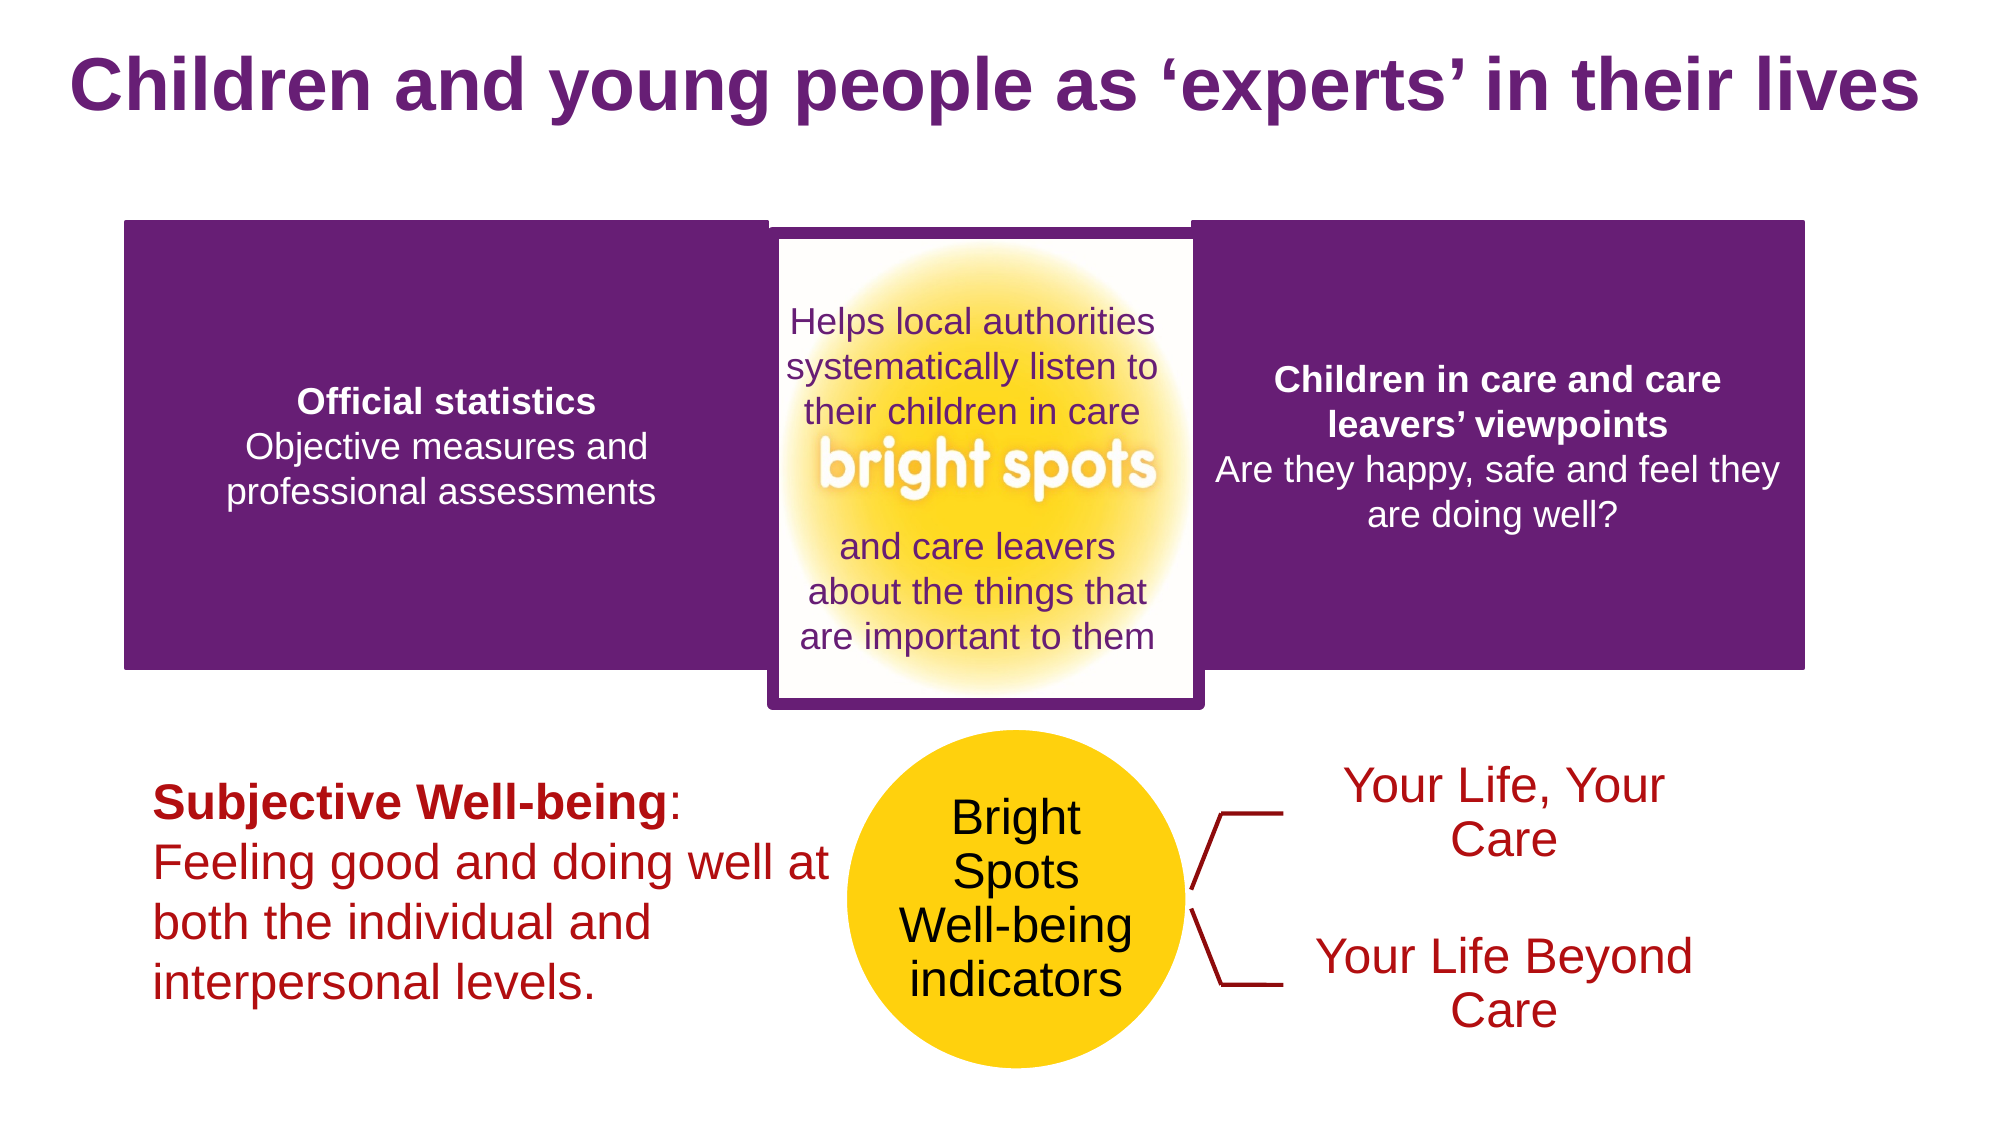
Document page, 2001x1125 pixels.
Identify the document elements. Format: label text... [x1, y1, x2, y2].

text_box Children in care and care leavers’ viewpoints Are they happy, safe and feel they are doing well? [1191, 220, 1805, 670]
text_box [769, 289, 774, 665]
text_box Official statistics Objective measures and professional assessments [124, 220, 769, 670]
text_box Subjective Well-being: Feeling good and doing well at both the individual and interpersonal levels. [137, 761, 746, 1017]
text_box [751, 727, 1934, 1071]
text_box Children and young people as ‘experts’ in their lives [31, 0, 2000, 188]
picture [779, 238, 1193, 699]
